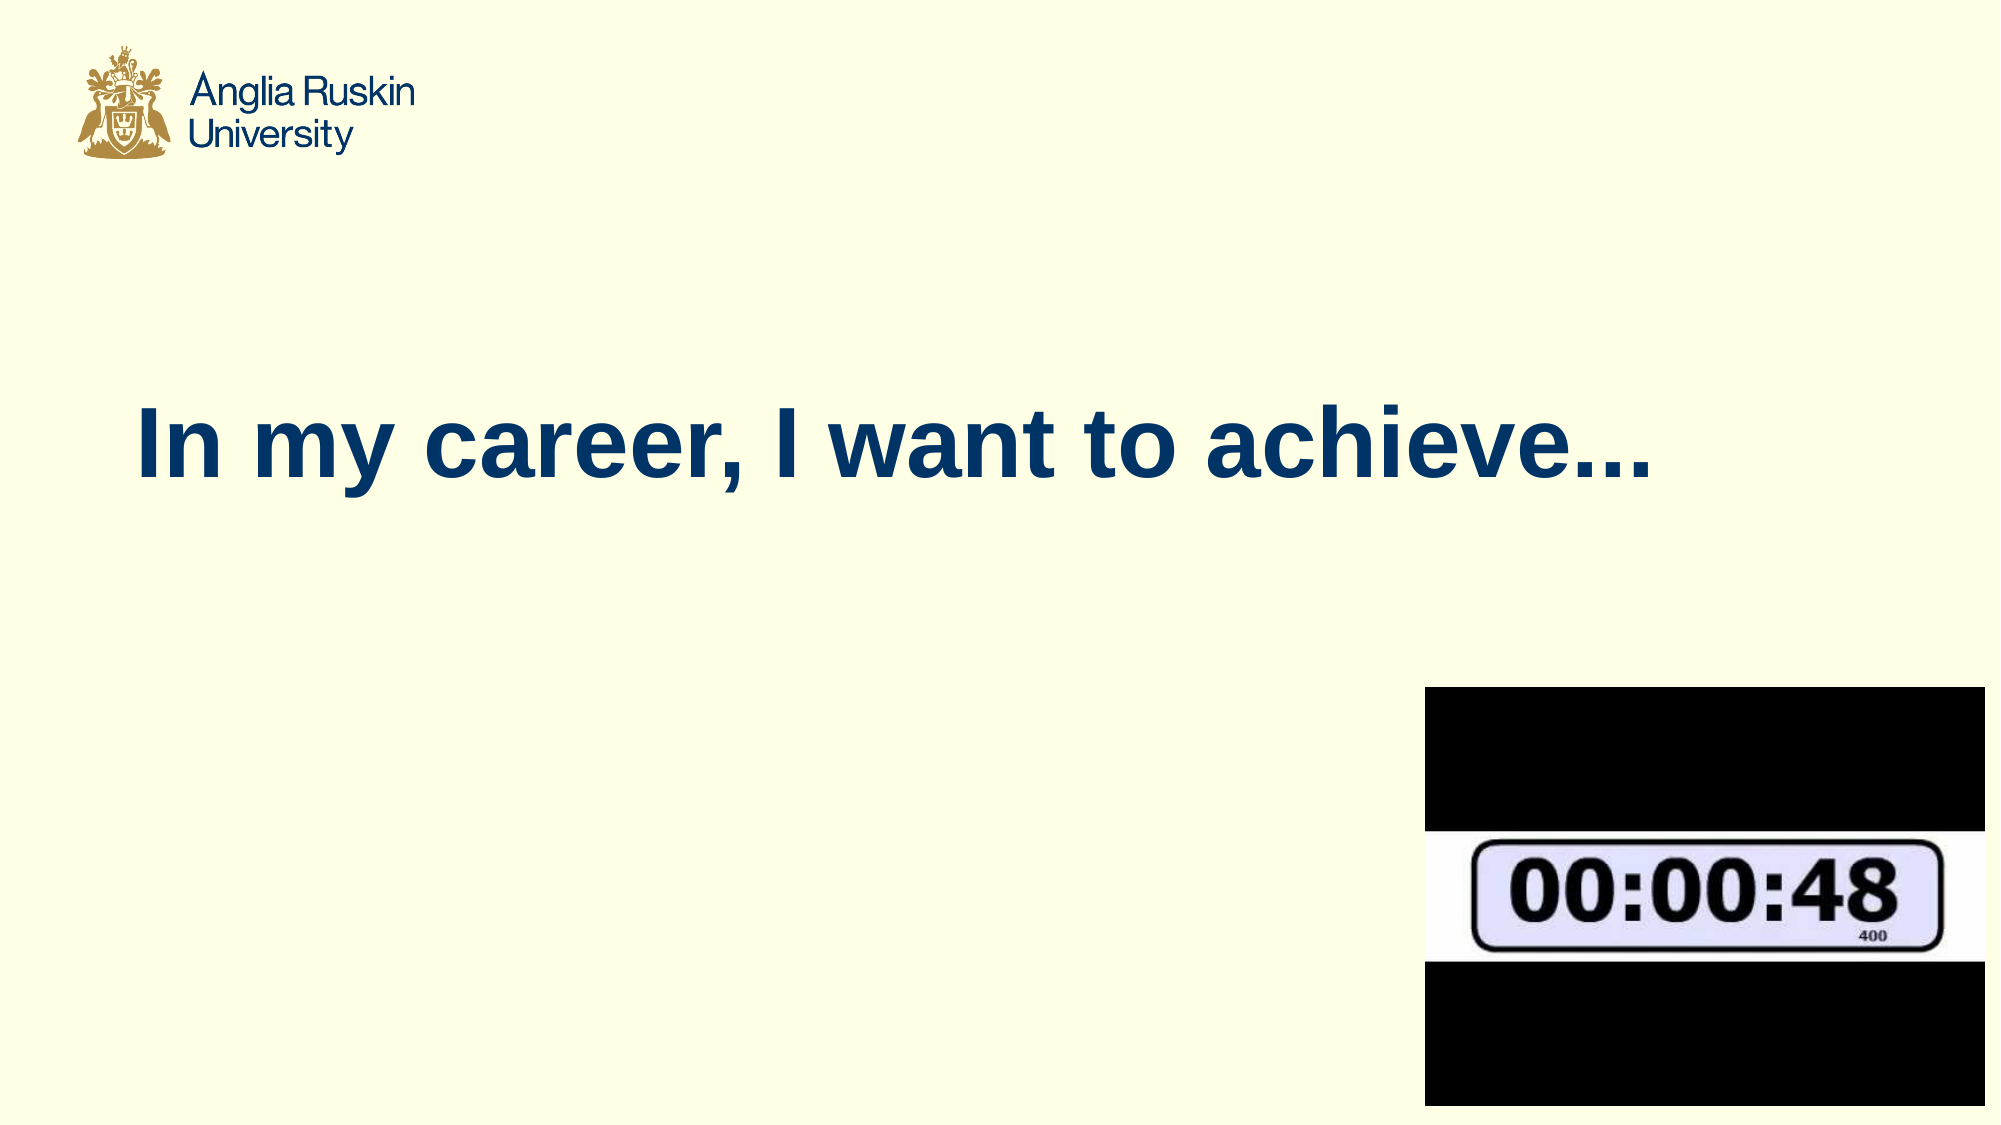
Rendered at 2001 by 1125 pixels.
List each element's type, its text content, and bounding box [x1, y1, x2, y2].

picture [78, 46, 414, 159]
picture [1425, 686, 1985, 1107]
list In my career, I want to achieve... [120, 383, 1930, 984]
